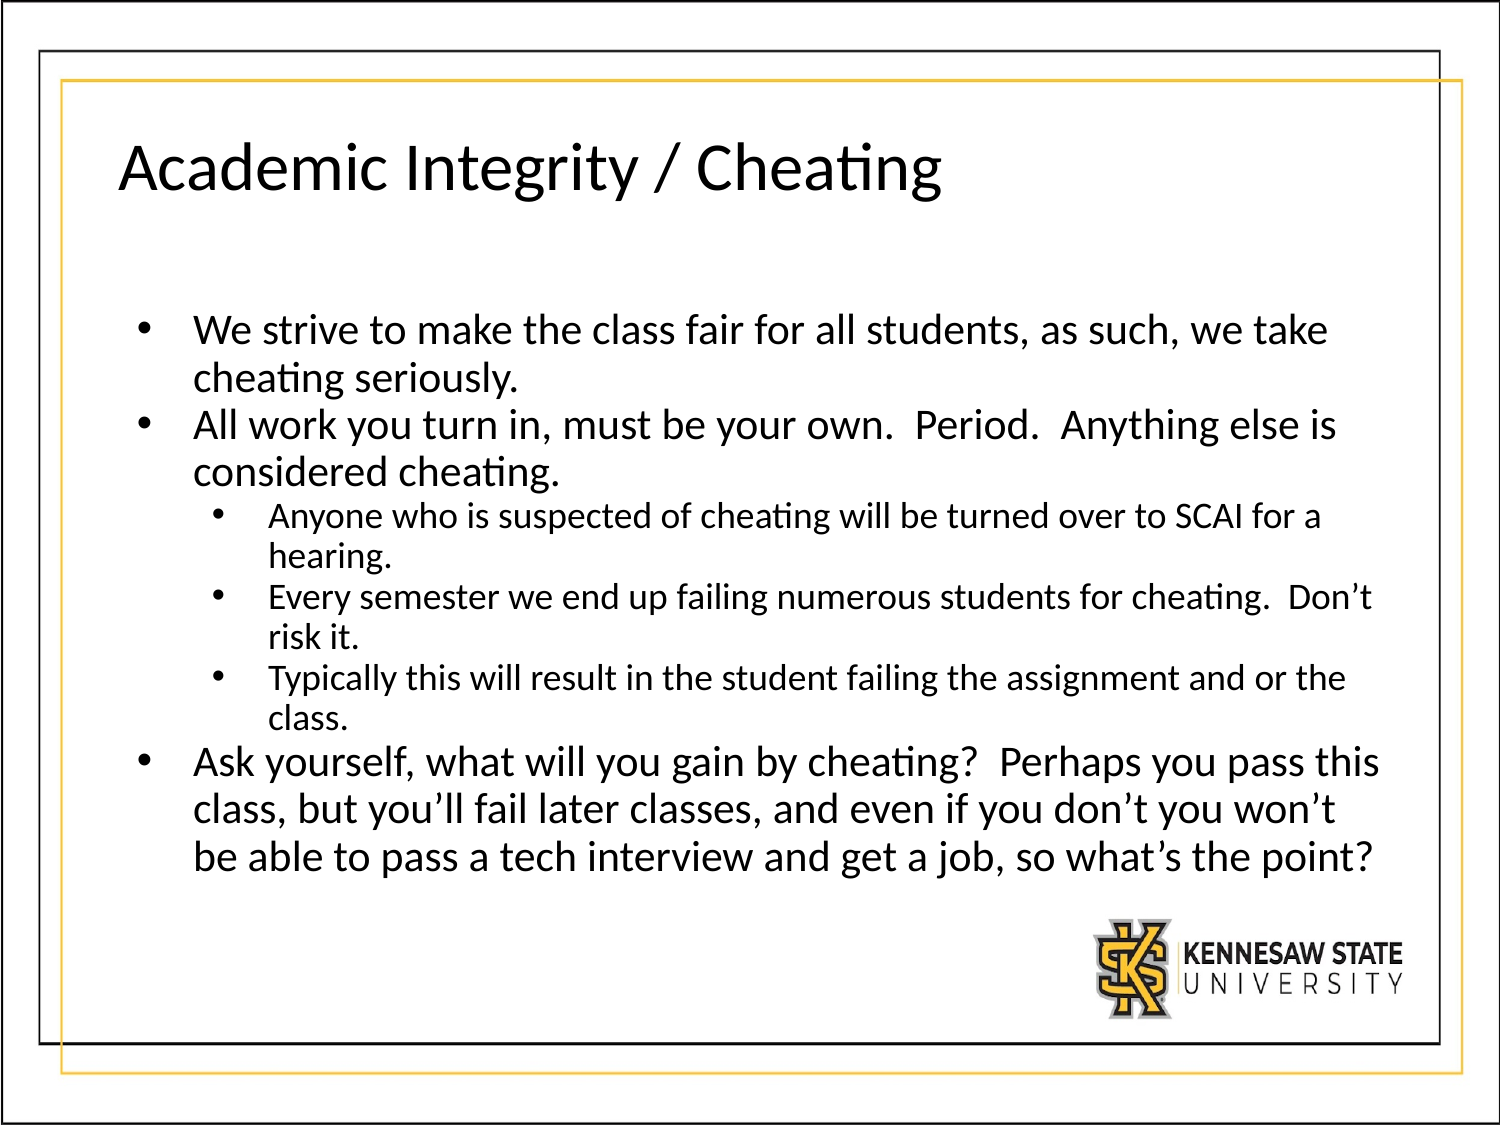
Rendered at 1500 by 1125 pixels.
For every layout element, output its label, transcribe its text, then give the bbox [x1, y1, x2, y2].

title Academic Integrity / Cheating [103, 59, 1397, 278]
list We strive to make the class fair for all students, as such, we take cheating seriously. All work you turn in, must be your own. Period. Anything else is considered cheating. Anyone who is suspected of cheating will be turned over to SCAI for a hearing. Every semester we end up failing numerous students for cheating. Don’t risk it. Typically this will result in the student failing the assignment and or the class. Ask yourself, what will you gain by cheating? Perhaps you pass this class, but you’ll fail later classes, and even if you don’t you won’t be able to pass a tech interview and get a job, so what’s the point? [103, 299, 1397, 1014]
picture [0, 0, 1500, 1125]
